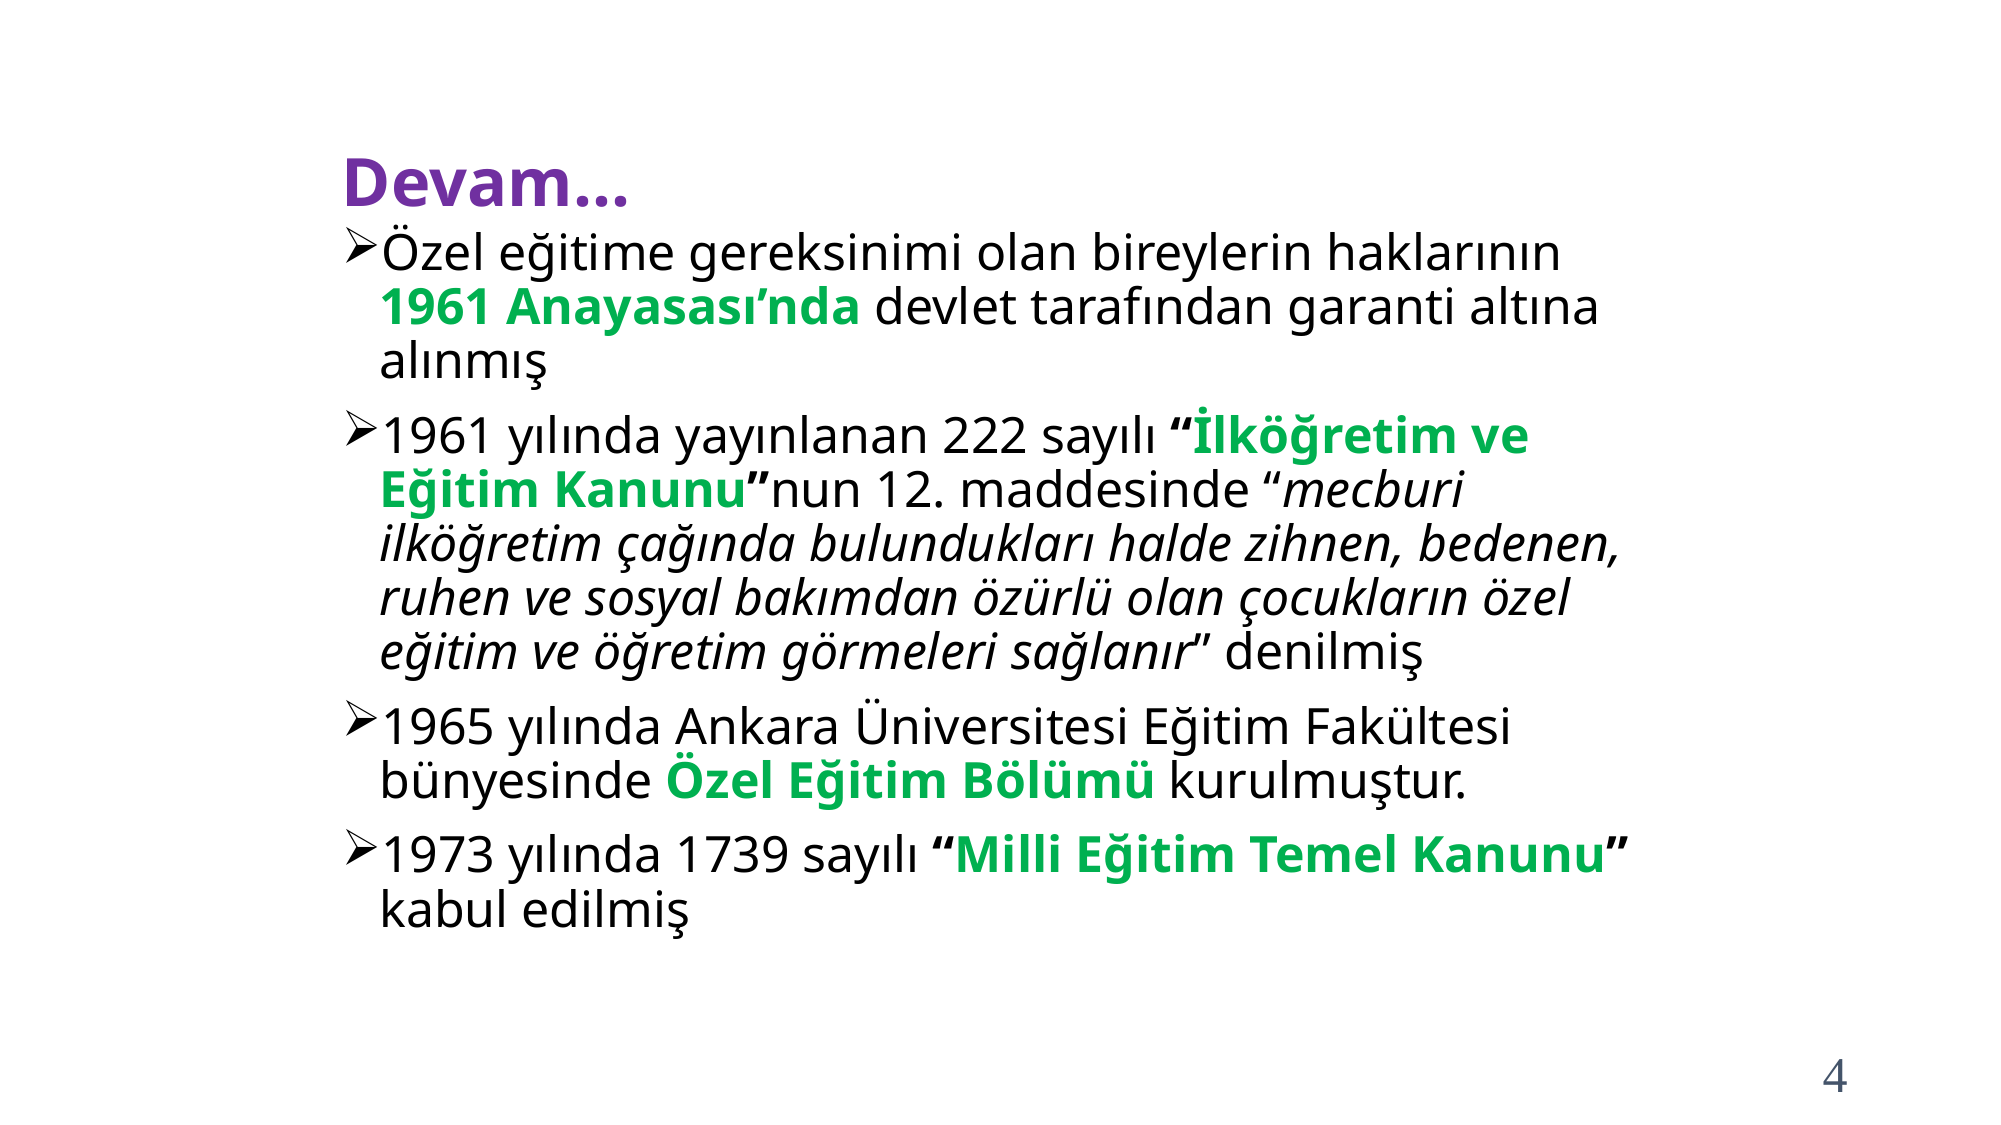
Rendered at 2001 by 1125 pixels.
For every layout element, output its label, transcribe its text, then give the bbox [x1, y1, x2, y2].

title Devam… [326, 137, 1700, 220]
slide_number 4 [1412, 1042, 1863, 1103]
list Özel eğitime gereksinimi olan bireylerin haklarının 1961 Anayasası’nda devlet tarafından garanti altına alınmış 1961 yılında yayınlanan 222 sayılı “İlköğretim ve Eğitim Kanunu”nun 12. maddesinde “mecburi ilköğretim çağında bulundukları halde zihnen, bedenen, ruhen ve sosyal bakımdan özürlü olan çocukların özel eğitim ve öğretim görmeleri sağlanır” denilmiş 1965 yılında Ankara Üniversitesi Eğitim Fakültesi bünyesinde Özel Eğitim Bölümü kurulmuştur. 1973 yılında 1739 sayılı “Milli Eğitim Temel Kanunu” kabul edilmiş [326, 220, 1700, 1020]
